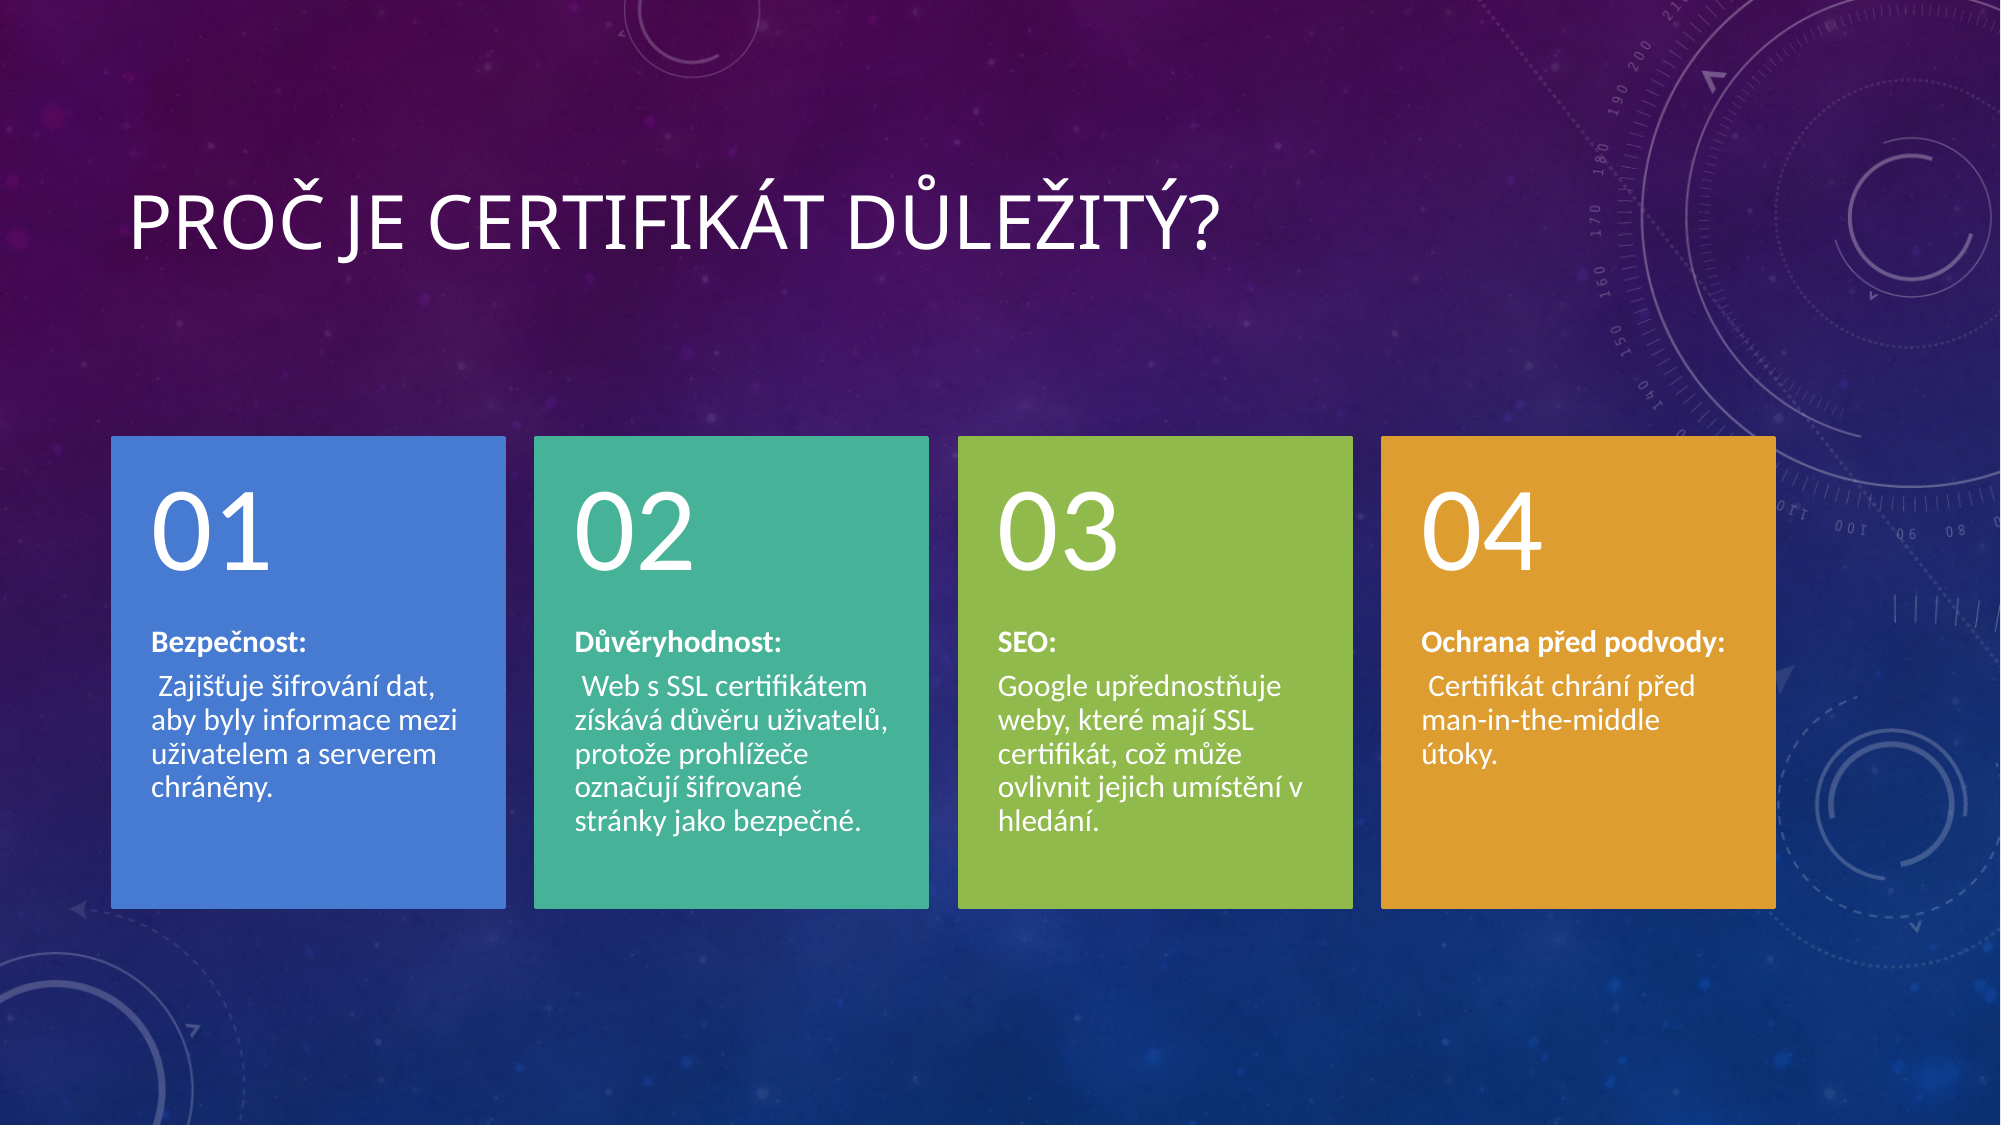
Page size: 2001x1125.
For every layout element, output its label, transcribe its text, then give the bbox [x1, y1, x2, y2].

title Proč je certifikát důležitý? [112, 99, 1775, 339]
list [112, 394, 1775, 951]
picture [0, 0, 2001, 1125]
